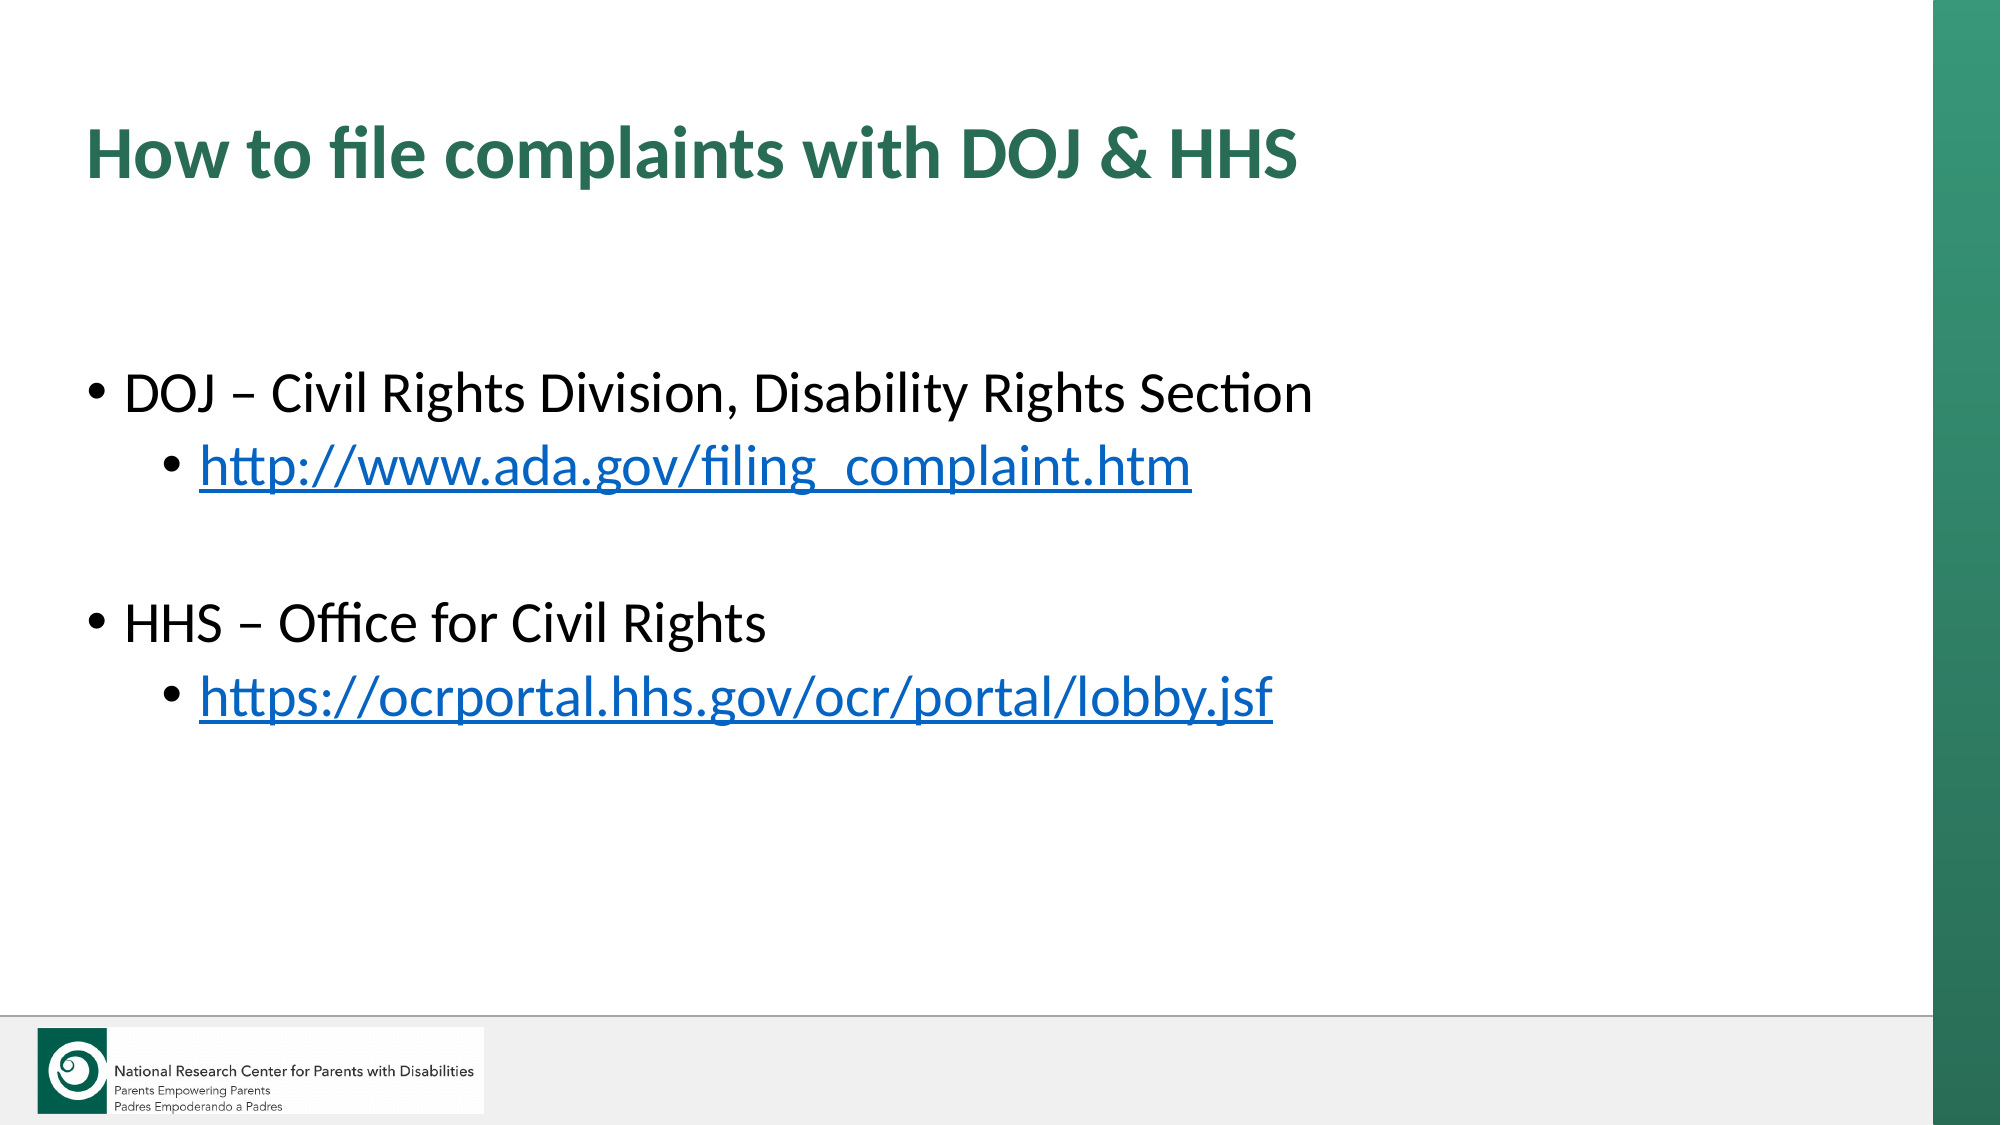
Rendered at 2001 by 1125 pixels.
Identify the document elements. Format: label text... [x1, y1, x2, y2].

list DOJ – Civil Rights Division, Disability Rights Section http://www.ada.gov/filing_complaint.htm HHS – Office for Civil Rights https://ocrportal.hhs.gov/ocr/portal/lobby.jsf [71, 354, 1769, 992]
picture [37, 1027, 484, 1114]
title How to file complaints with DOJ & HHS [71, 45, 1738, 263]
